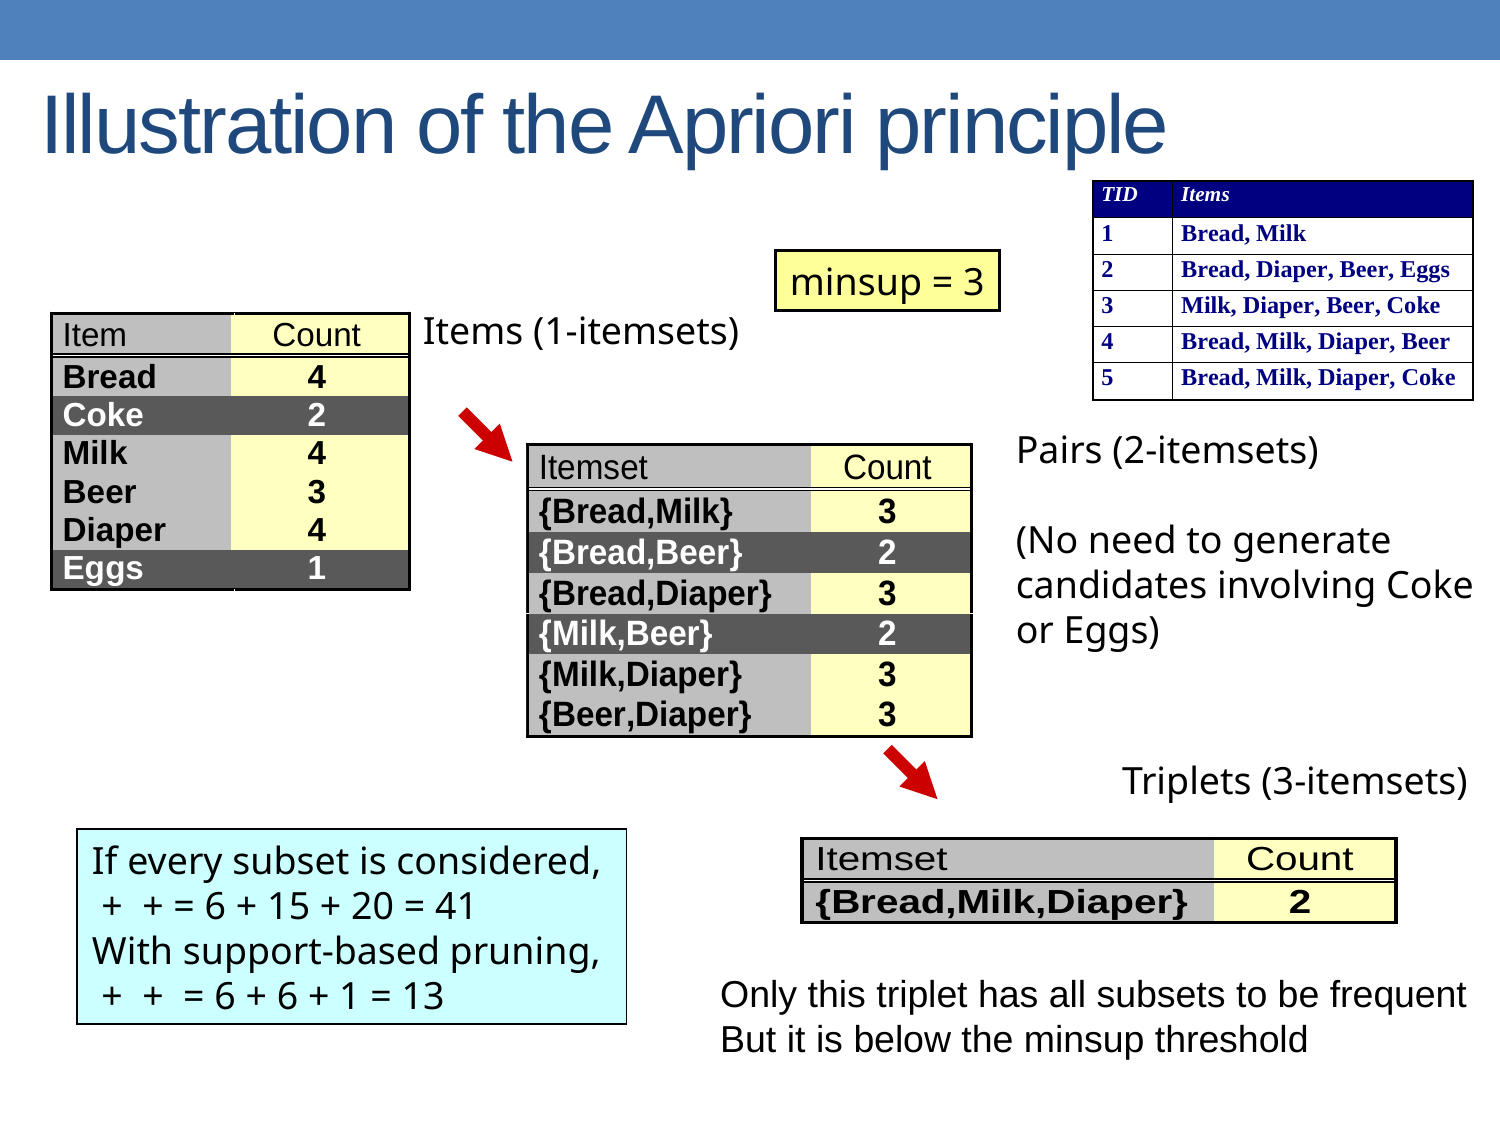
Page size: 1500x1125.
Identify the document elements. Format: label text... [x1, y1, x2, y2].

text_box Triplets (3-itemsets)‏ [1107, 749, 1483, 810]
text_box Pairs (2-itemsets)‏ (No need to generate candidates involving Coke or Eggs)‏ [1001, 418, 1490, 659]
text_box Only this triplet has all subsets to be frequent But it is below the minsup threshold [705, 962, 1483, 1068]
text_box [1081, 179, 1483, 421]
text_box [799, 836, 1424, 976]
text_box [49, 311, 426, 722]
text_box Illustration of the Apriori principle [25, 62, 1376, 225]
text_box Items (1-itemsets)‏ [408, 299, 755, 360]
text_box [462, 411, 513, 462]
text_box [526, 442, 1073, 793]
text_box minsup = 3 [775, 250, 1000, 311]
